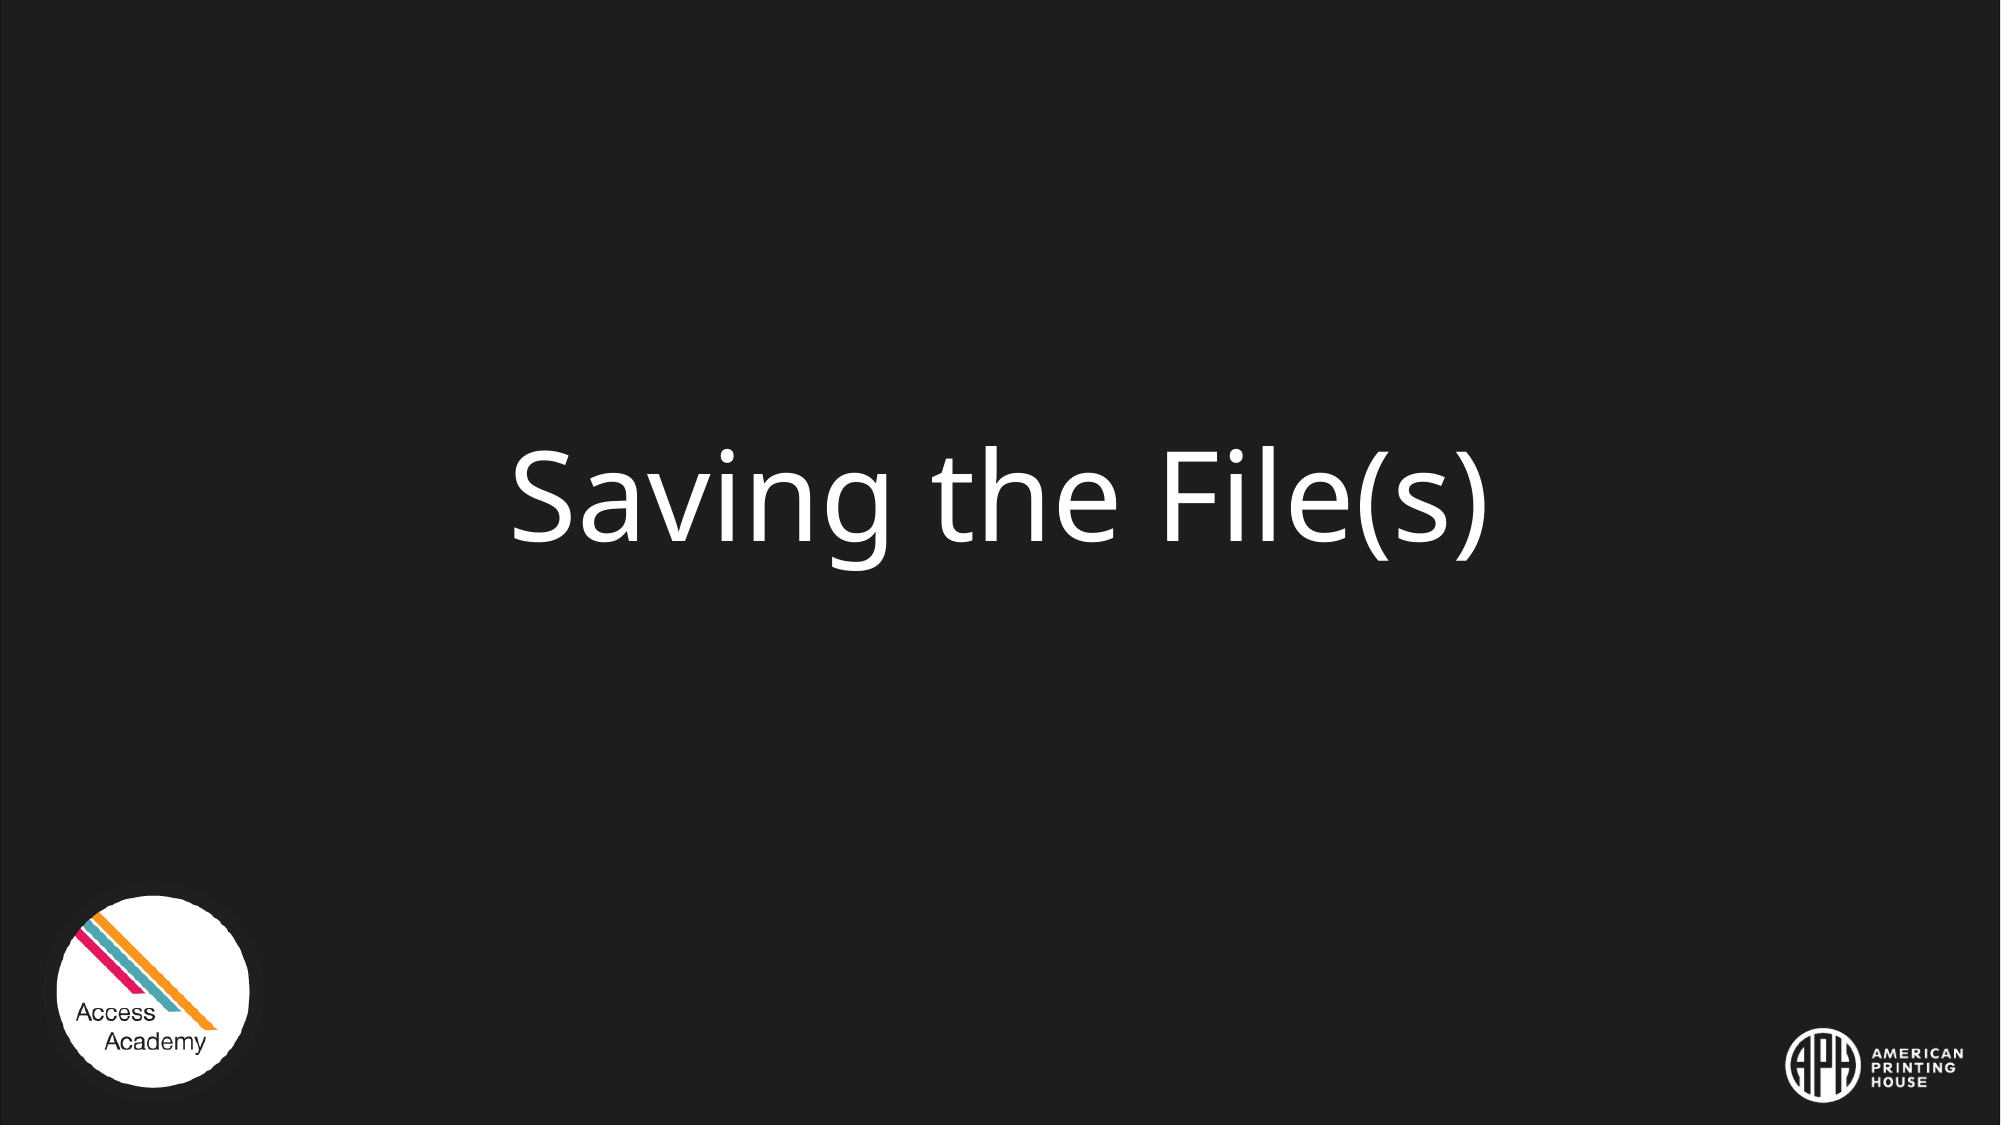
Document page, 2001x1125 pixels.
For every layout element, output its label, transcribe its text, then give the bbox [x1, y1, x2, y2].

title Saving the File(s) [249, 184, 1750, 576]
picture [21, 857, 284, 1125]
picture [1770, 1007, 1979, 1120]
